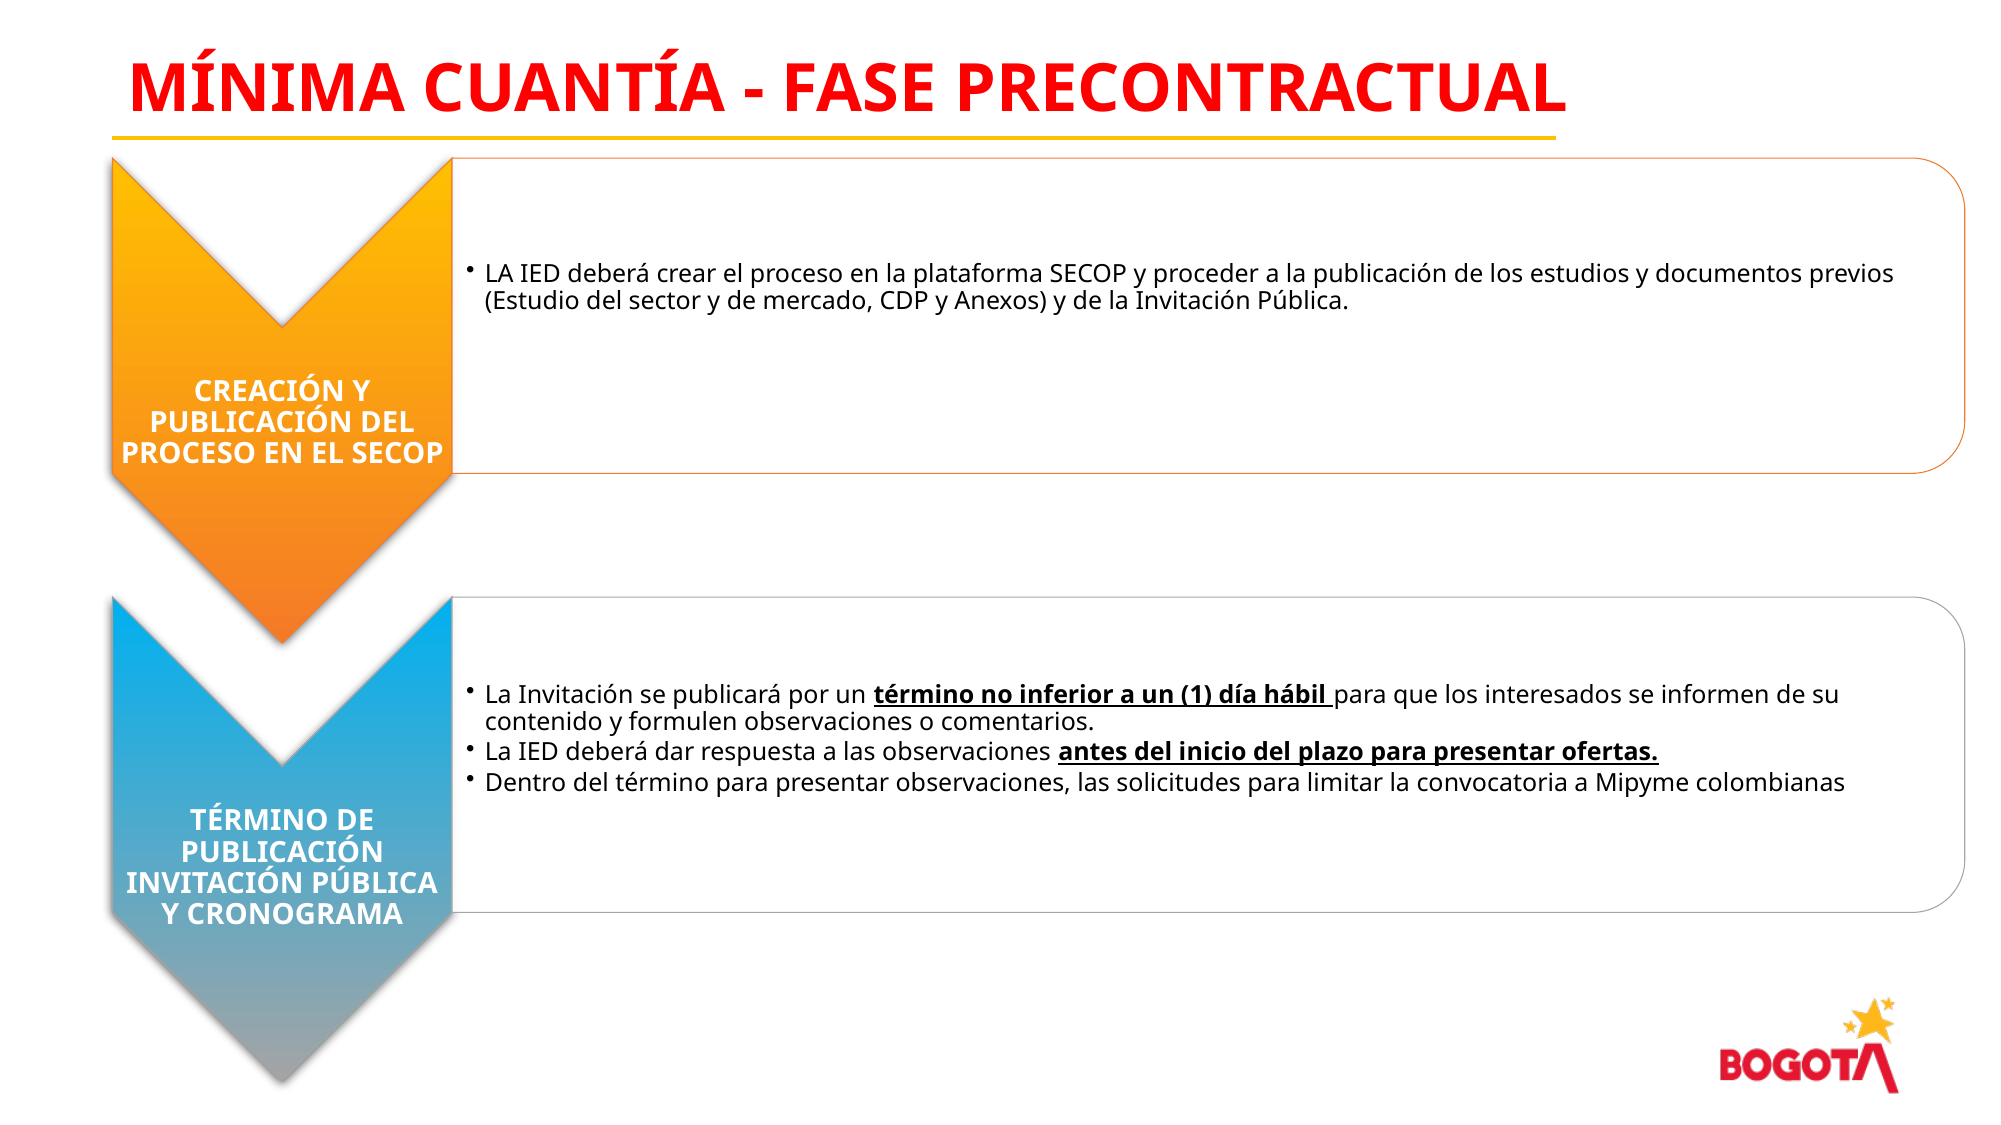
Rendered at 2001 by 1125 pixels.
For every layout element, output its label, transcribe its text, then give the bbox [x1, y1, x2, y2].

picture [1281, 937, 2000, 1125]
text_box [112, 157, 1965, 1083]
title MÍNIMA CUANTÍA - FASE PRECONTRACTUAL [112, 0, 1836, 157]
